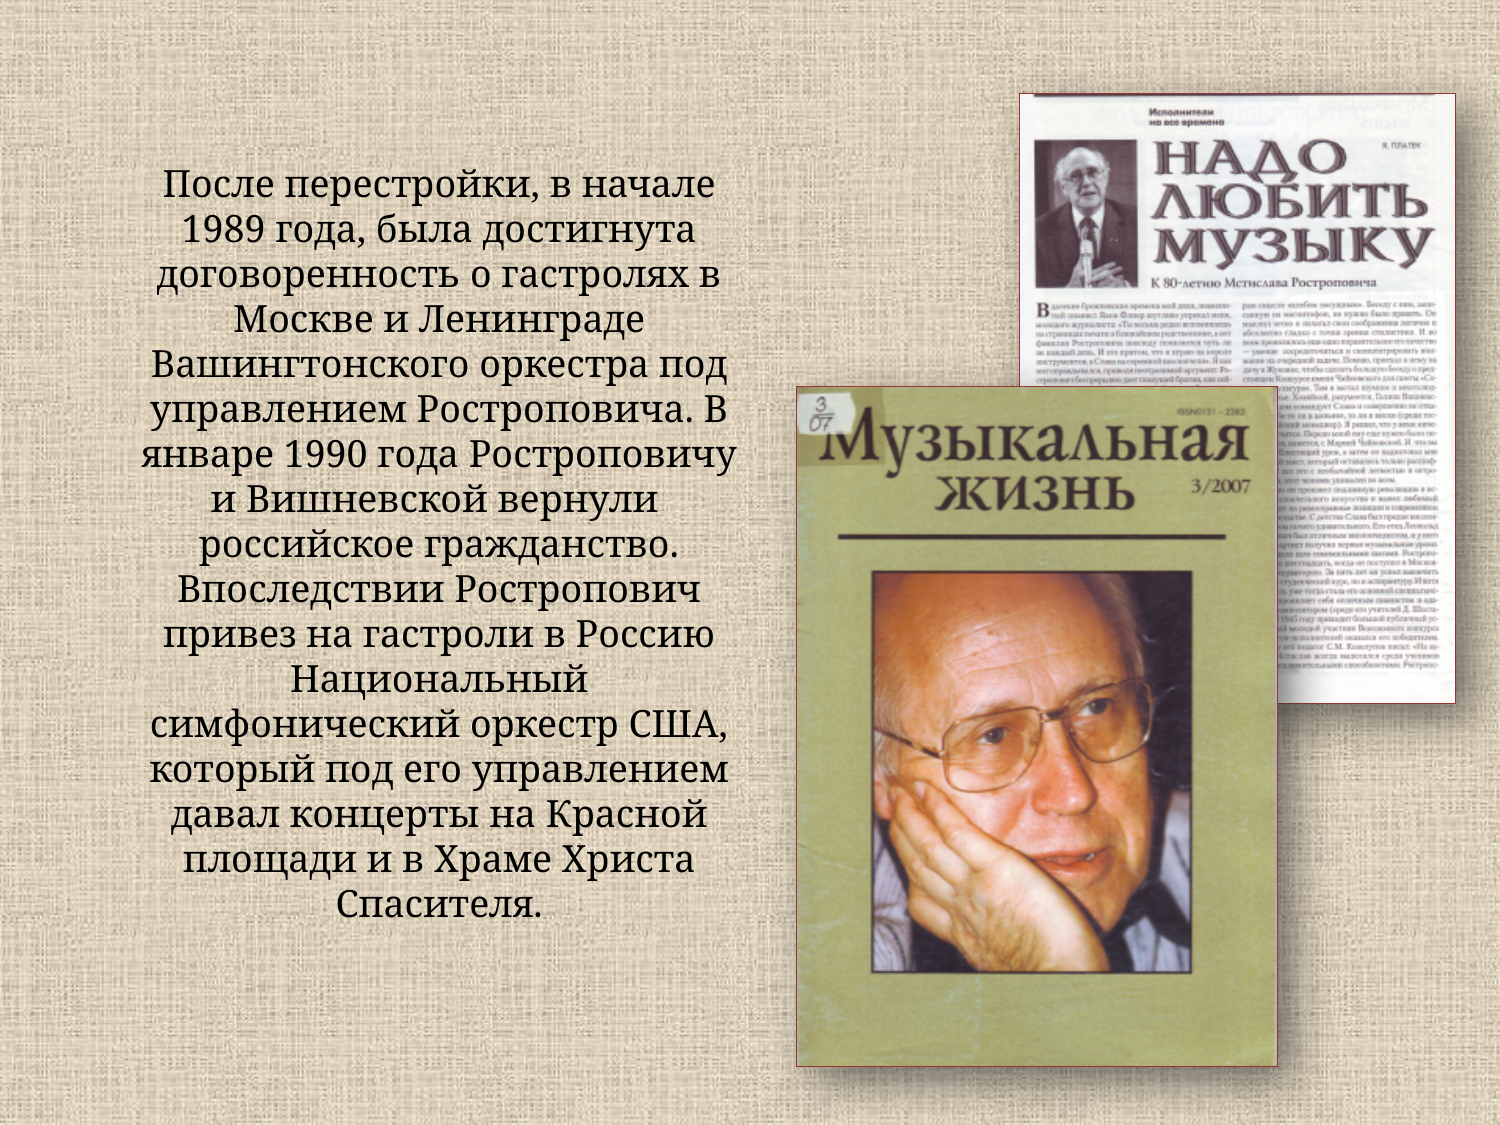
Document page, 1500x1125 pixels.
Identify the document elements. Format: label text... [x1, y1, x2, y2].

picture [0, 0, 1500, 1125]
text_box После перестройки, в начале 1989 года, была достигнута договоренность о гастролях в Москве и Ленинграде Вашингтонского оркестра под управлением Ростроповича. В январе 1990 года Ростроповичу и Вишневской вернули российское гражданство. Впоследствии Ростропович привез на гастроли в Россию Национальный симфонический оркестр США, который под его управлением давал концерты на Красной площади и в Храме Христа Спасителя. [117, 152, 762, 933]
